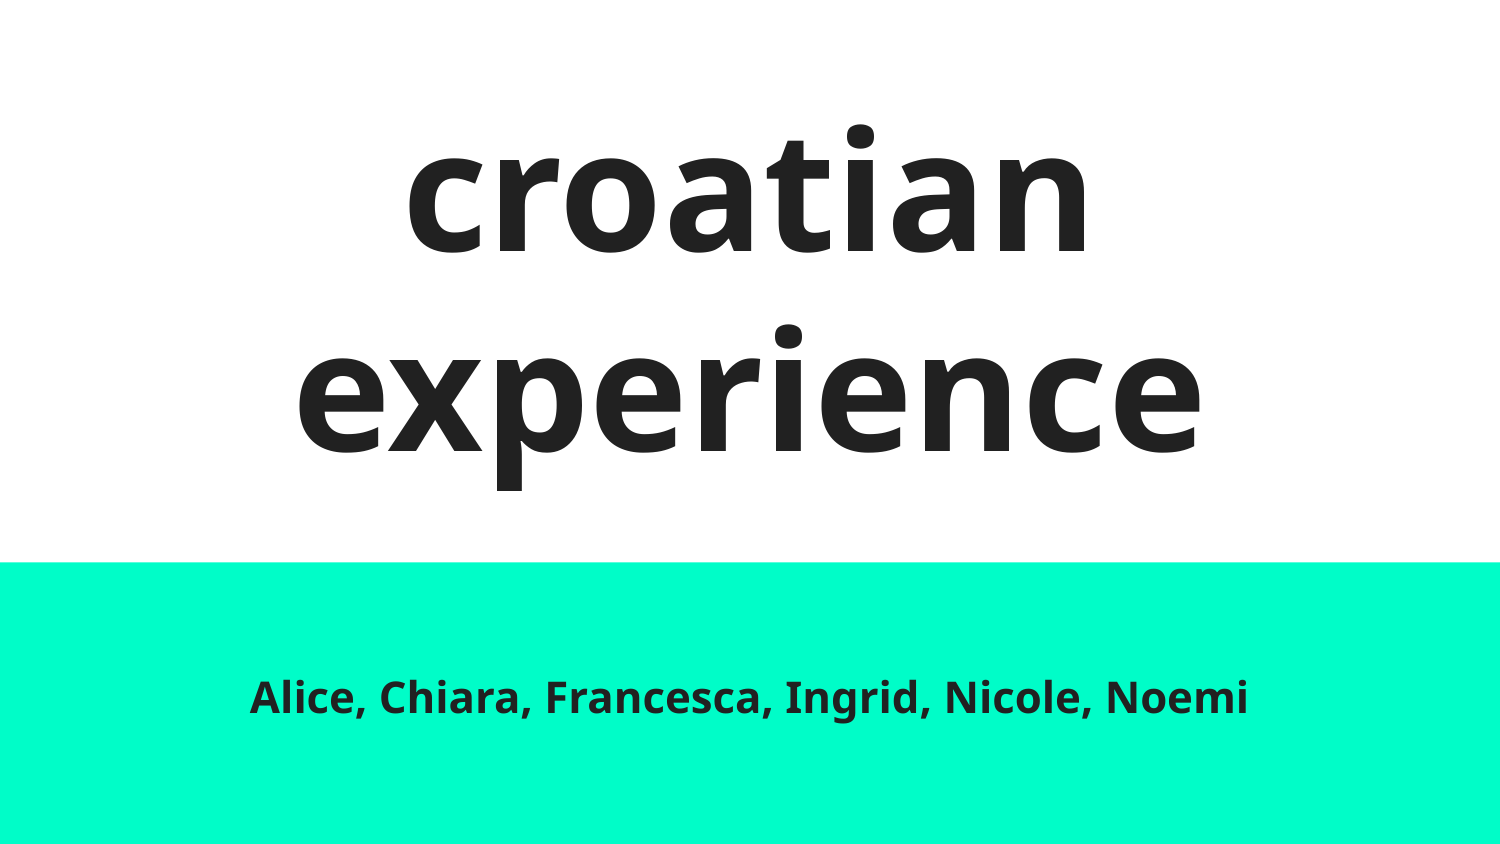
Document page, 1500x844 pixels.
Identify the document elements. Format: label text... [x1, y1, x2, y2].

title croatian experience [51, 64, 1449, 506]
subtitle Alice, Chiara, Francesca, Ingrid, Nicole, Noemi [51, 638, 1449, 755]
